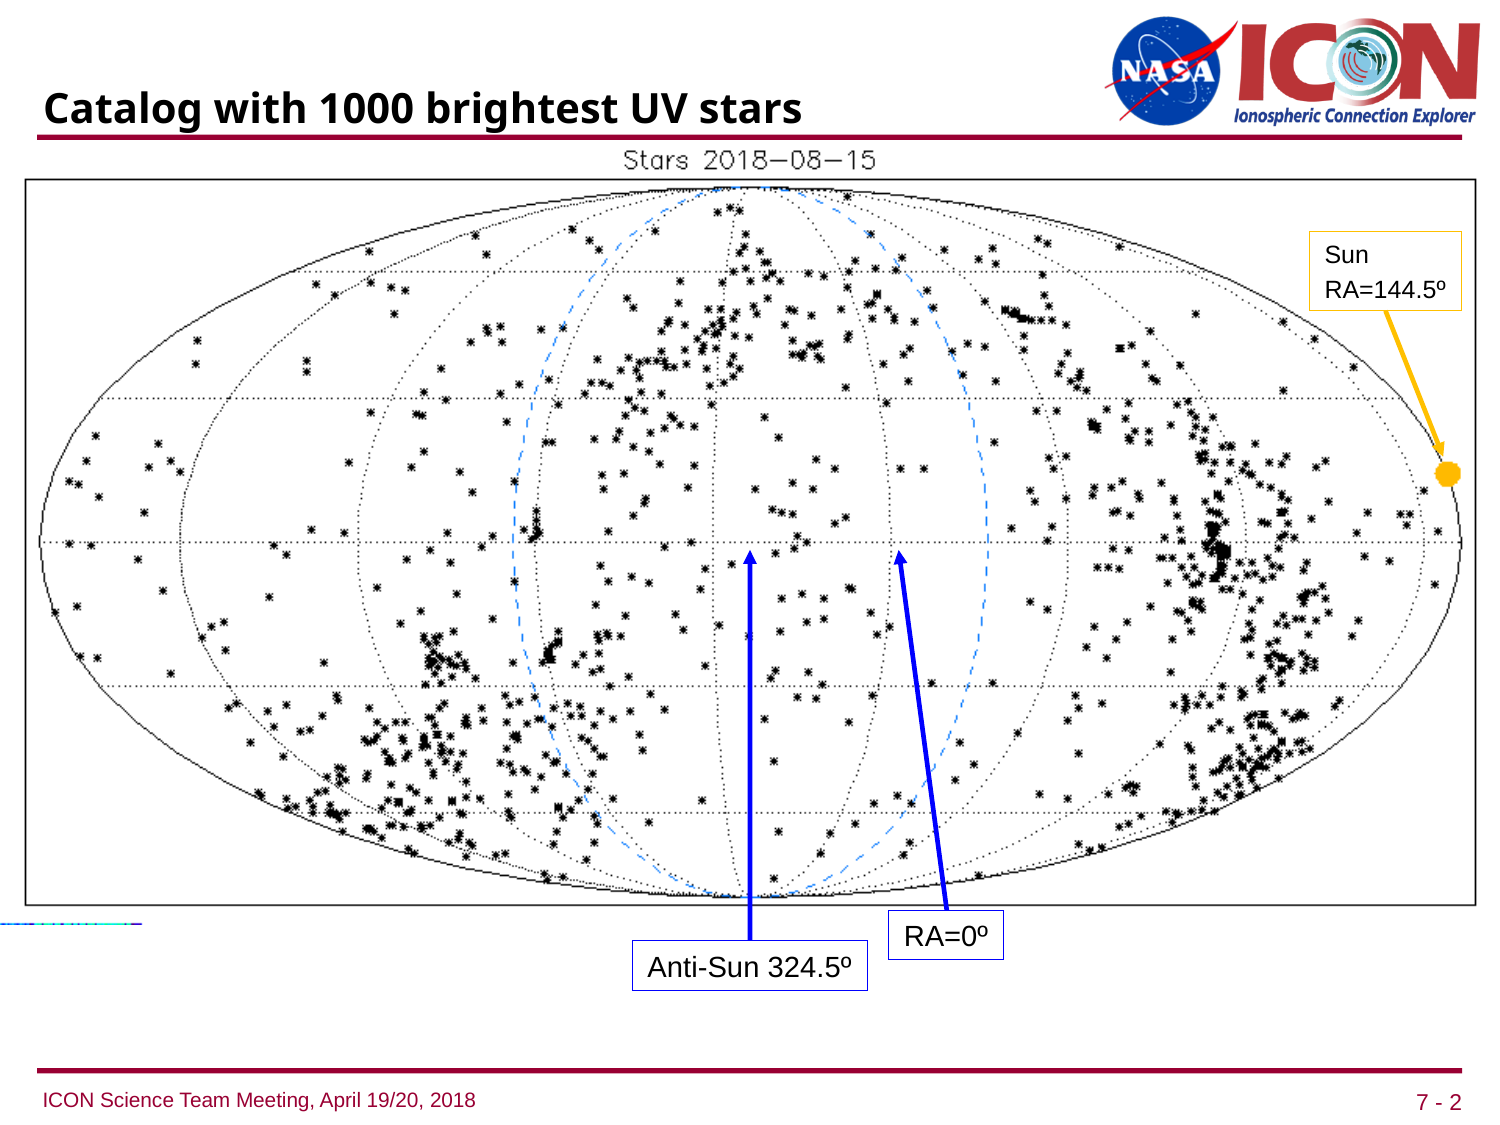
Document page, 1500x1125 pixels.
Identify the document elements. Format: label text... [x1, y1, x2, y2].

title Catalog with 1000 brightest UV stars [42, 22, 1084, 133]
picture [1104, 0, 1499, 142]
picture [0, 143, 1500, 925]
text_box Anti-Sun 324.5º [632, 940, 868, 991]
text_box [1385, 312, 1444, 457]
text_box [898, 549, 947, 911]
text_box RA=0º [888, 933, 1004, 960]
